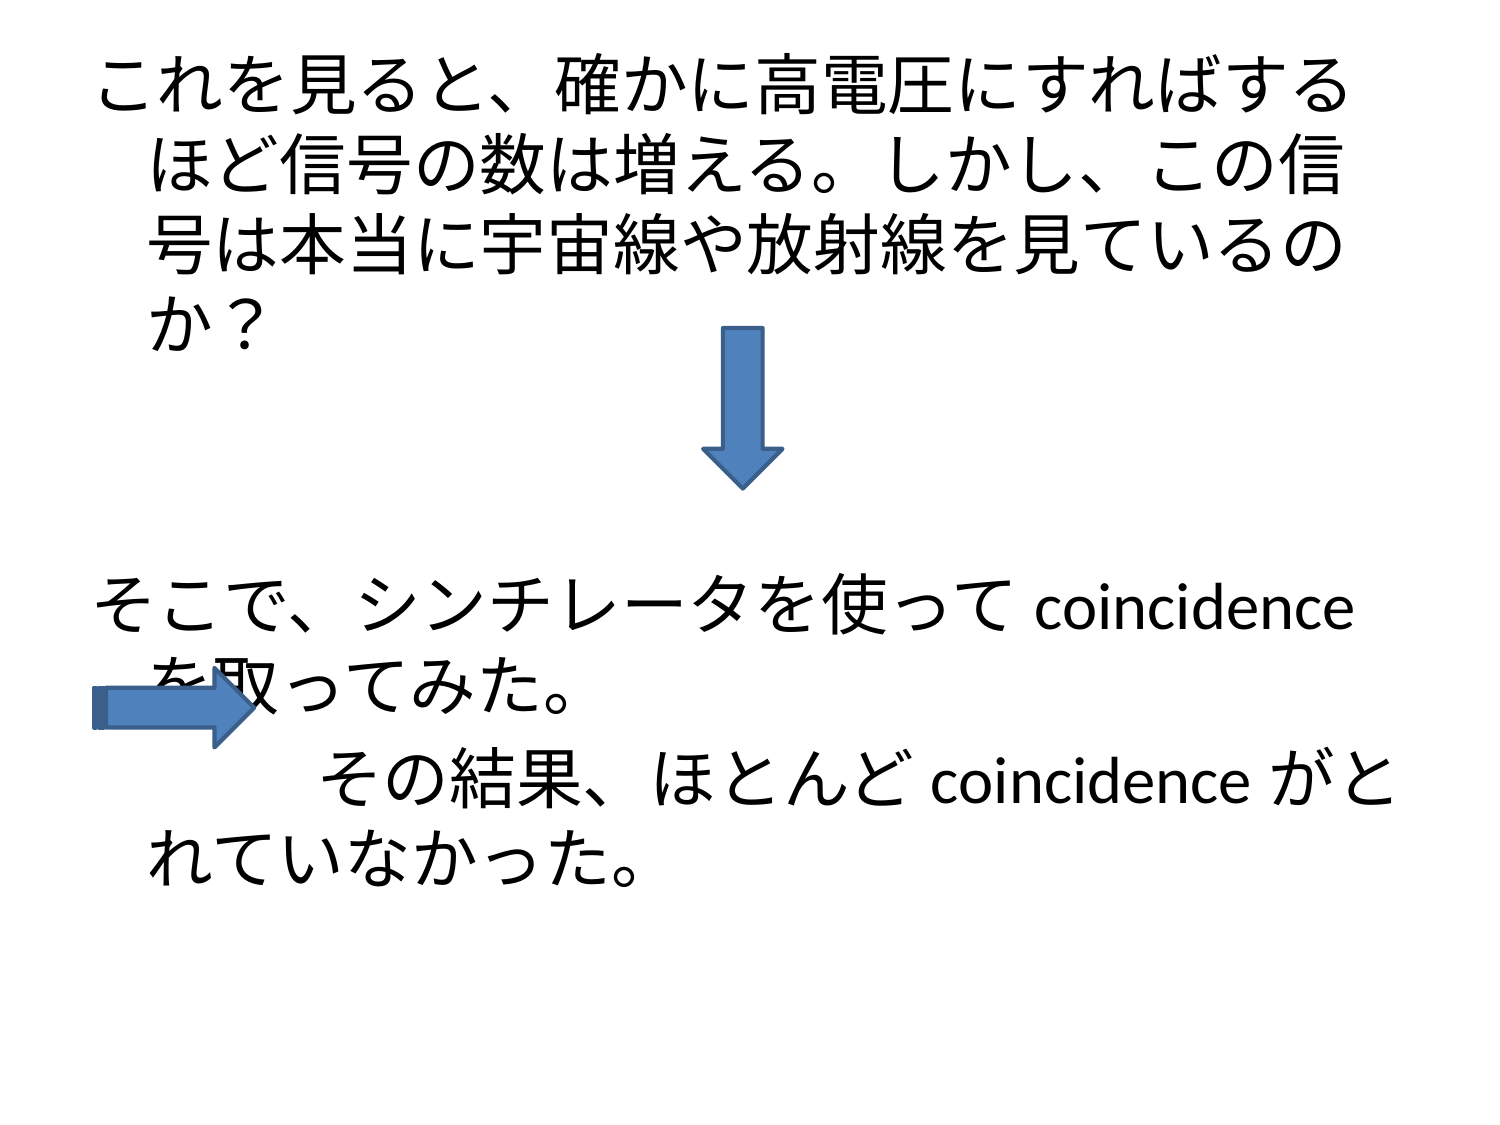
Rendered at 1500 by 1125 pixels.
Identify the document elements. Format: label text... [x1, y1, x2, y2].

text_box [92, 665, 257, 750]
text_box [701, 325, 785, 491]
list これを見ると、確かに高電圧にすればするほど信号の数は増える。しかし、この信号は本当に宇宙線や放射線を見ているのか？ そこで、シンチレータを使ってcoincidenceを取ってみた。 その結果、ほとんどcoincidenceがとれていなかった。 [75, 35, 1425, 1079]
